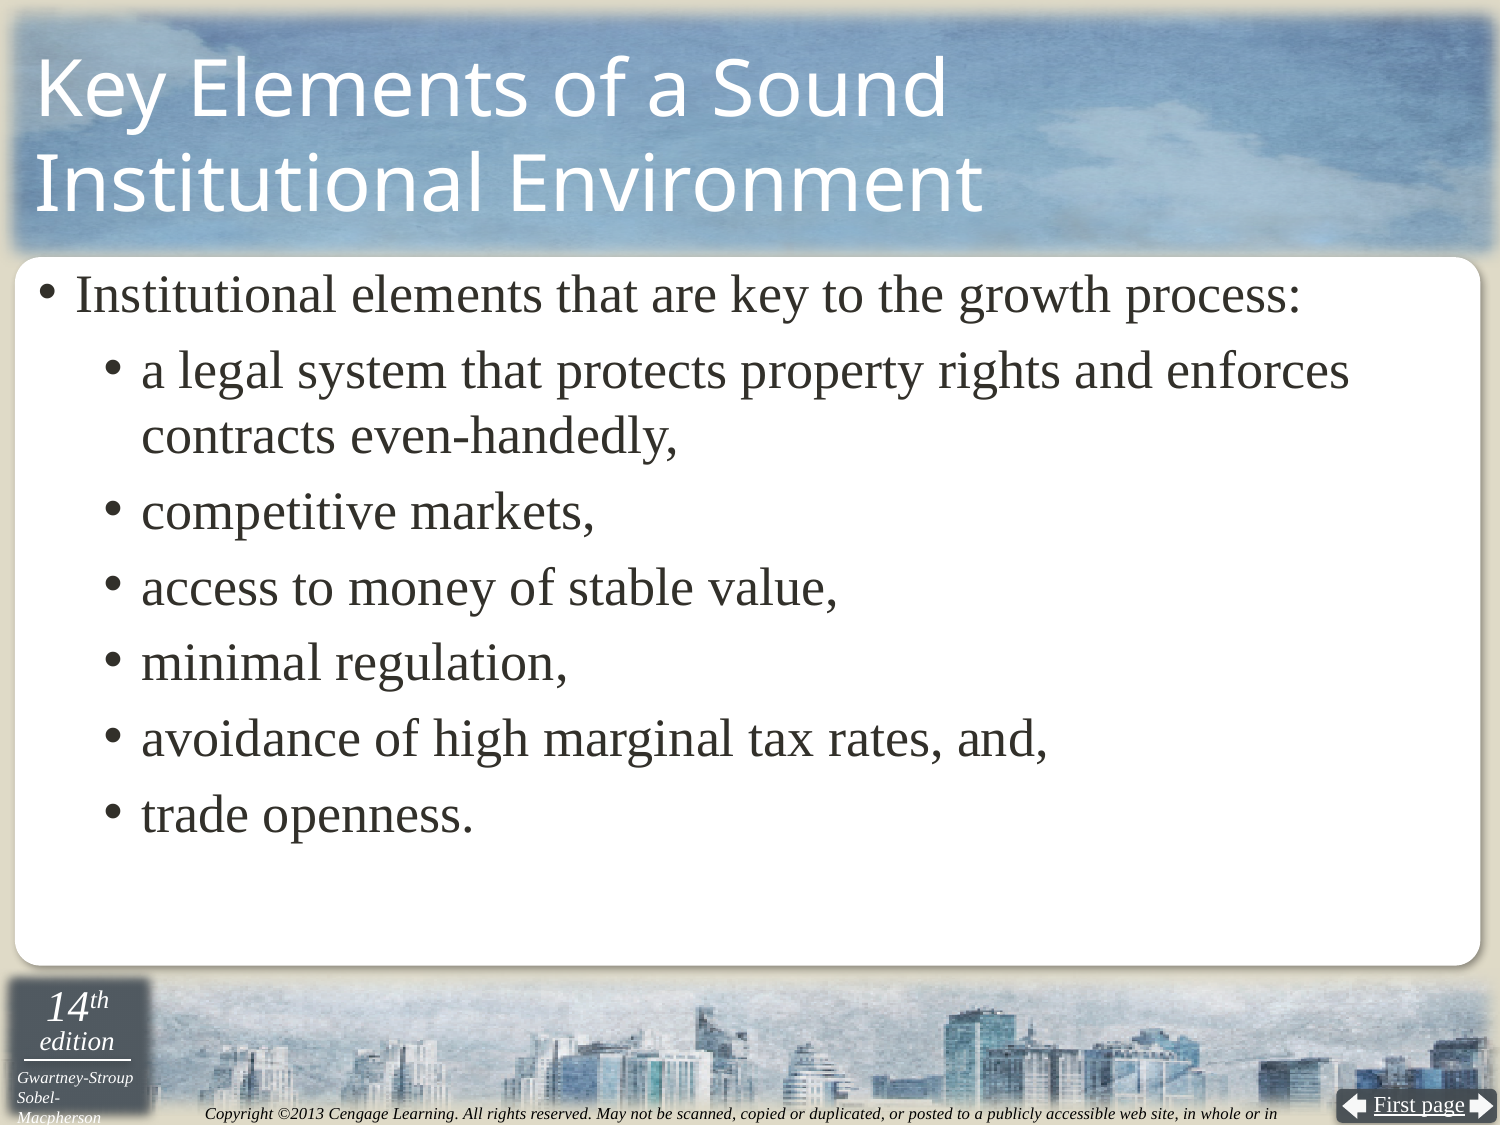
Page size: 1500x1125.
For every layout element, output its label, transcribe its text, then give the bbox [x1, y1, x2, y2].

title Key Elements of a Sound Institutional Environment [19, 29, 1481, 237]
list In 1798, economist Thomas Malthus argued that if income rose above subsistence level, this would trigger a population boom that would drive income back down to subsistence level. Malthus argued that population would grow exponentially (e.g. 1, 2, 4, 8, 16, etc.) while the resources required to expand production would grow only linearly (1, 2, 3, 4, etc.). Therefore, any increase of income above subsistence would soon be eliminated by rapid population growth. Malthus was wrong because he did not understand the importance of technological improvements, innovation, and entrepreneurial discovery. [26, 31, 1484, 242]
picture [153, 994, 1479, 1091]
text_box [14, 263, 1482, 967]
list Institutional elements that are key to the growth process: a legal system that protects property rights and enforces contracts even-handedly, competitive markets, access to money of stable value, minimal regulation, avoidance of high marginal tax rates, and, trade openness. [23, 251, 1481, 924]
